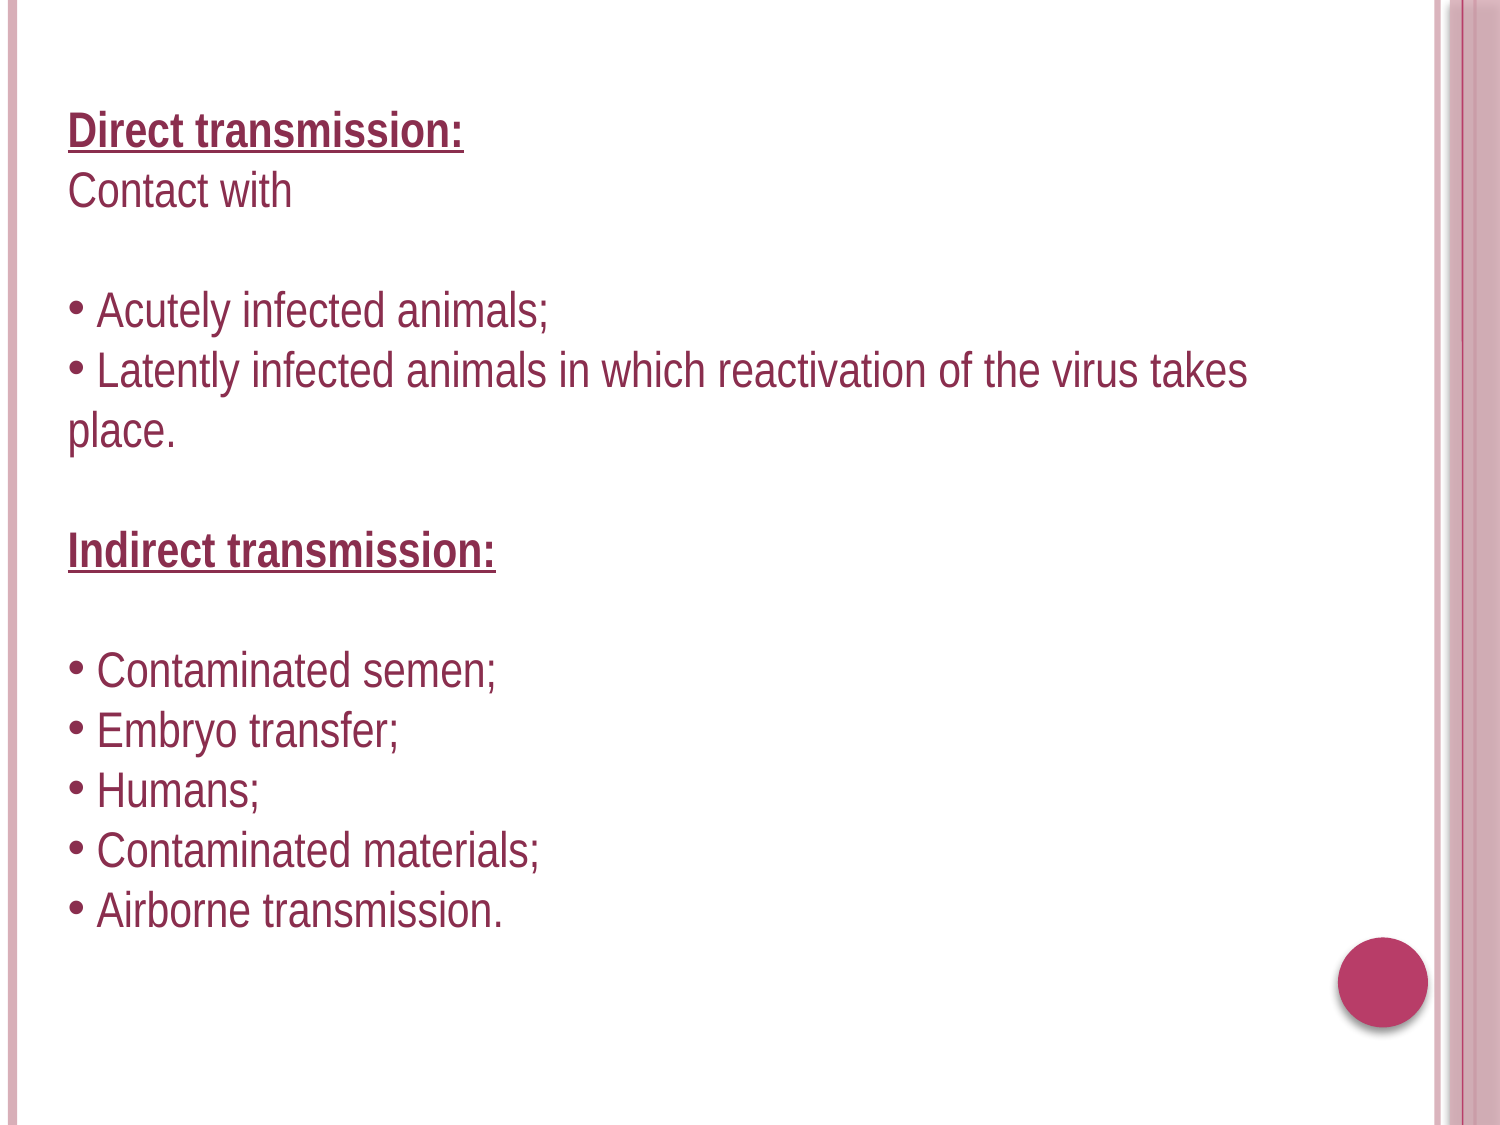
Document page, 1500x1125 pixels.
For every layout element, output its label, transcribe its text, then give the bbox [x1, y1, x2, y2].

text_box Direct transmission: Contact with Acutely infected animals; Latently infected animals in which reactivation of the virus takes place. Indirect transmission: Contaminated semen; Embryo transfer; Humans; Contaminated materials; Airborne transmission. [53, 89, 1270, 945]
